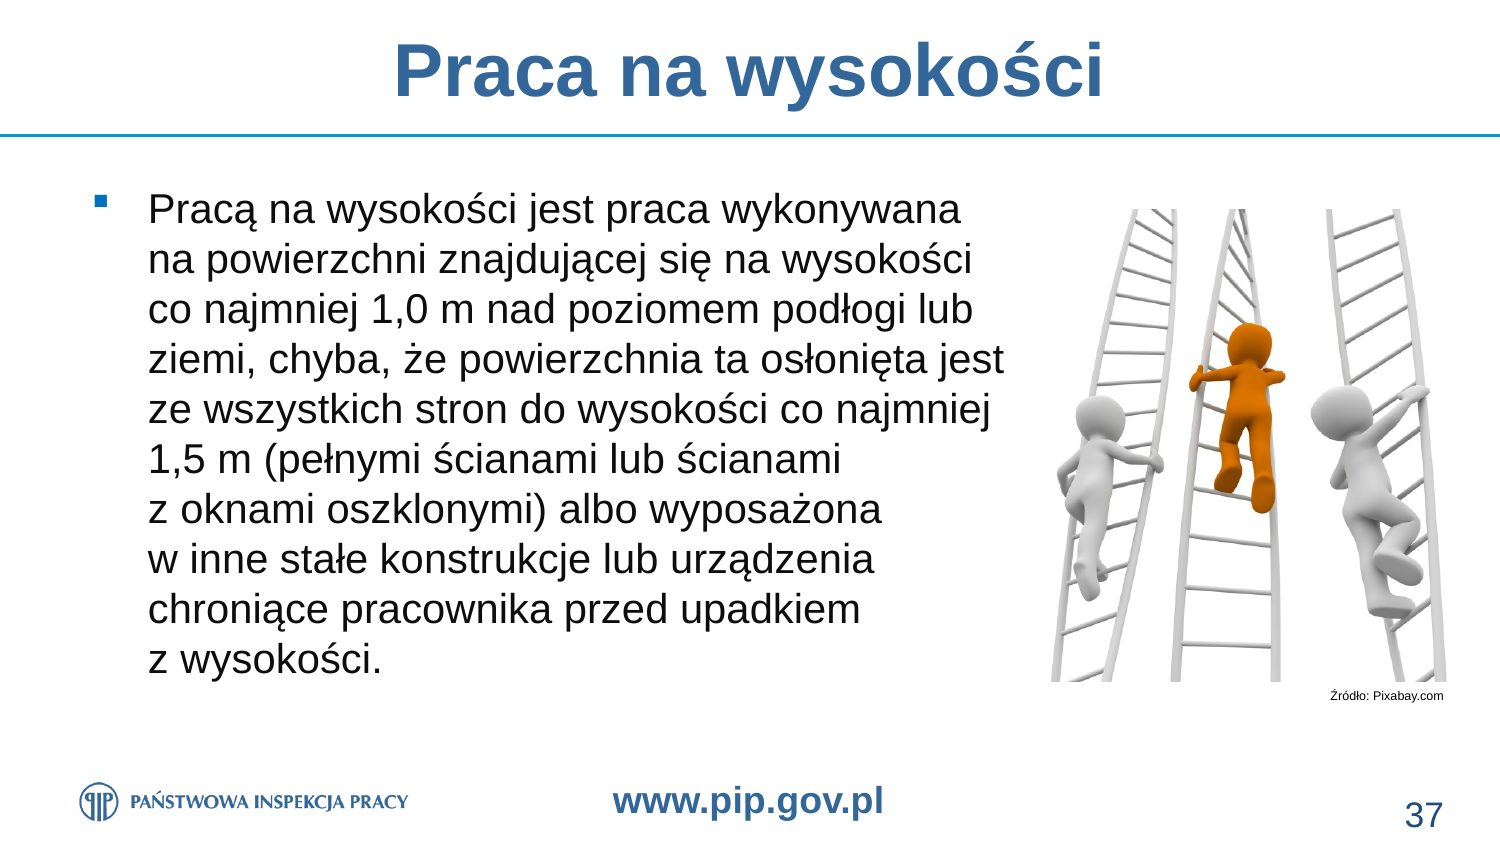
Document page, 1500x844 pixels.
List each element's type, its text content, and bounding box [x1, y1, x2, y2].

title Praca na wysokości [0, 13, 1500, 152]
picture [1023, 208, 1497, 682]
list Pracą na wysokości jest praca wykonywana na powierzchni znajdującej się na wysokości co najmniej 1,0 m nad poziomem podłogi lub ziemi, chyba, że powierzchnia ta osłonięta jest ze wszystkich stron do wysokości co najmniej 1,5 m (pełnymi ścianami lub ścianami z oknami oszklonymi) albo wyposażona w inne stałe konstrukcje lub urządzenia chroniące pracownika przed upadkiem z wysokości. [76, 174, 1022, 724]
picture [60, 769, 428, 834]
text_box Źródło: Pixabay.com [1269, 691, 1459, 711]
